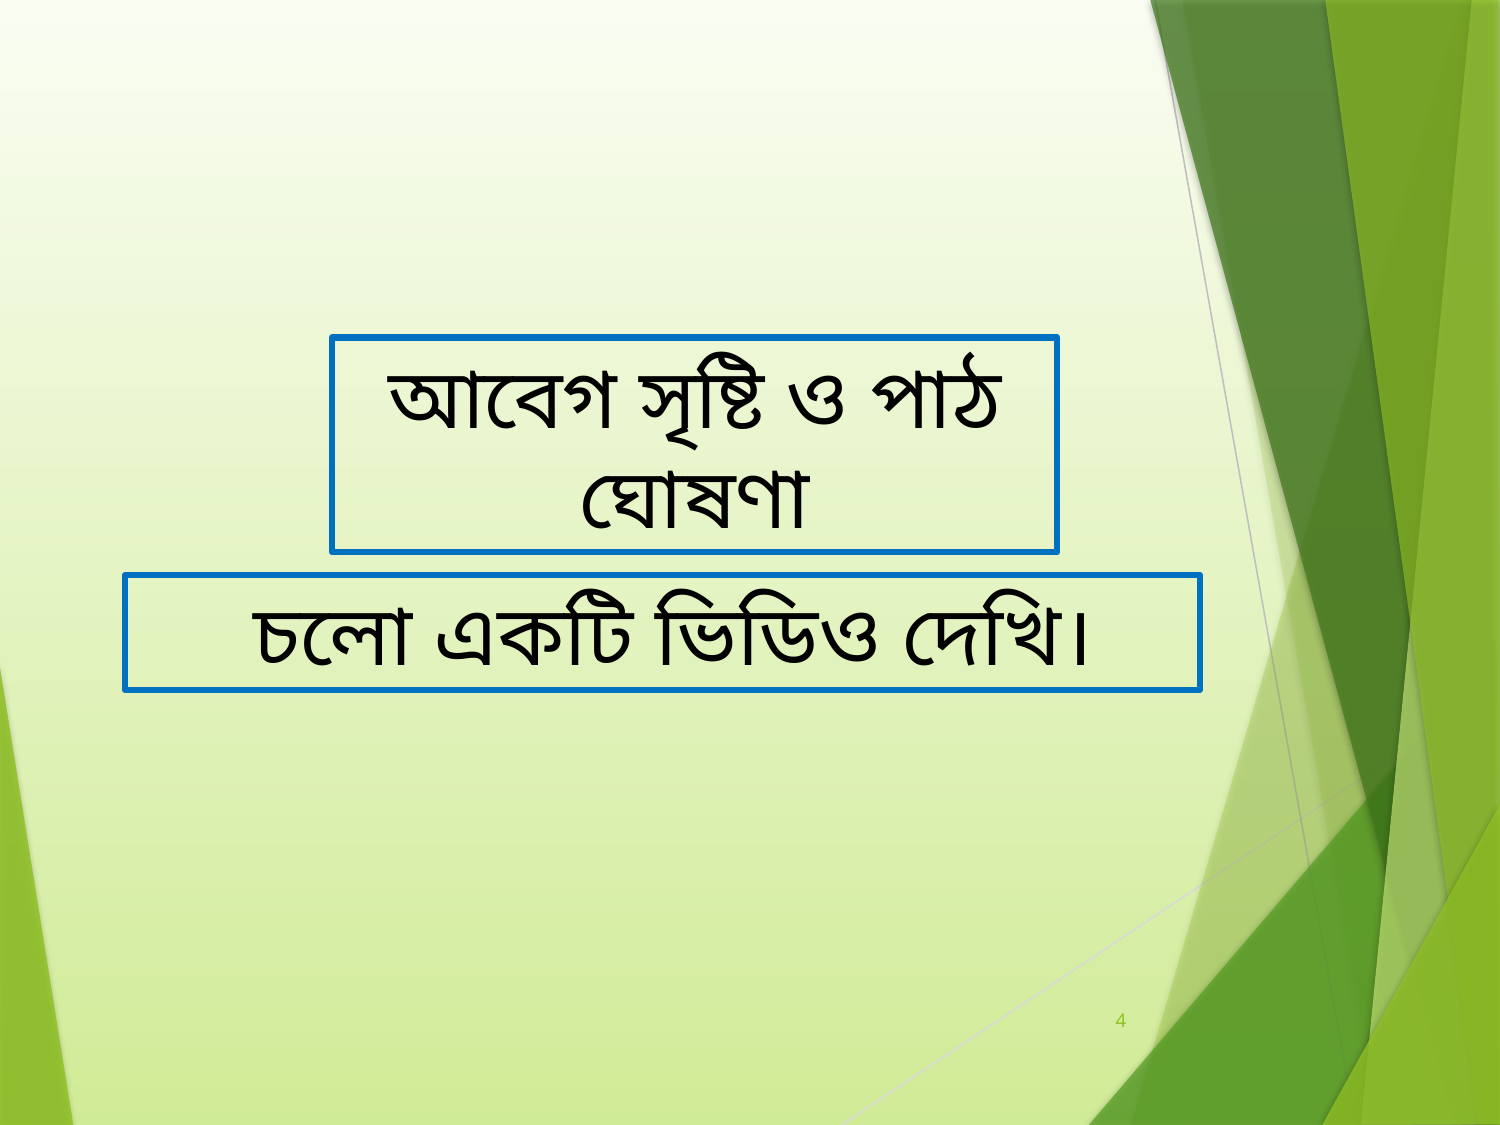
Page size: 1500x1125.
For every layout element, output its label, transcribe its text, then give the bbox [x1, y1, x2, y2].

slide_number 4 [1057, 991, 1142, 1051]
text_box আবেগ সৃষ্টি ও পাঠ ঘোষণা [332, 337, 1058, 553]
text_box চলো একটি ভিডিও দেখি। [125, 575, 1200, 690]
